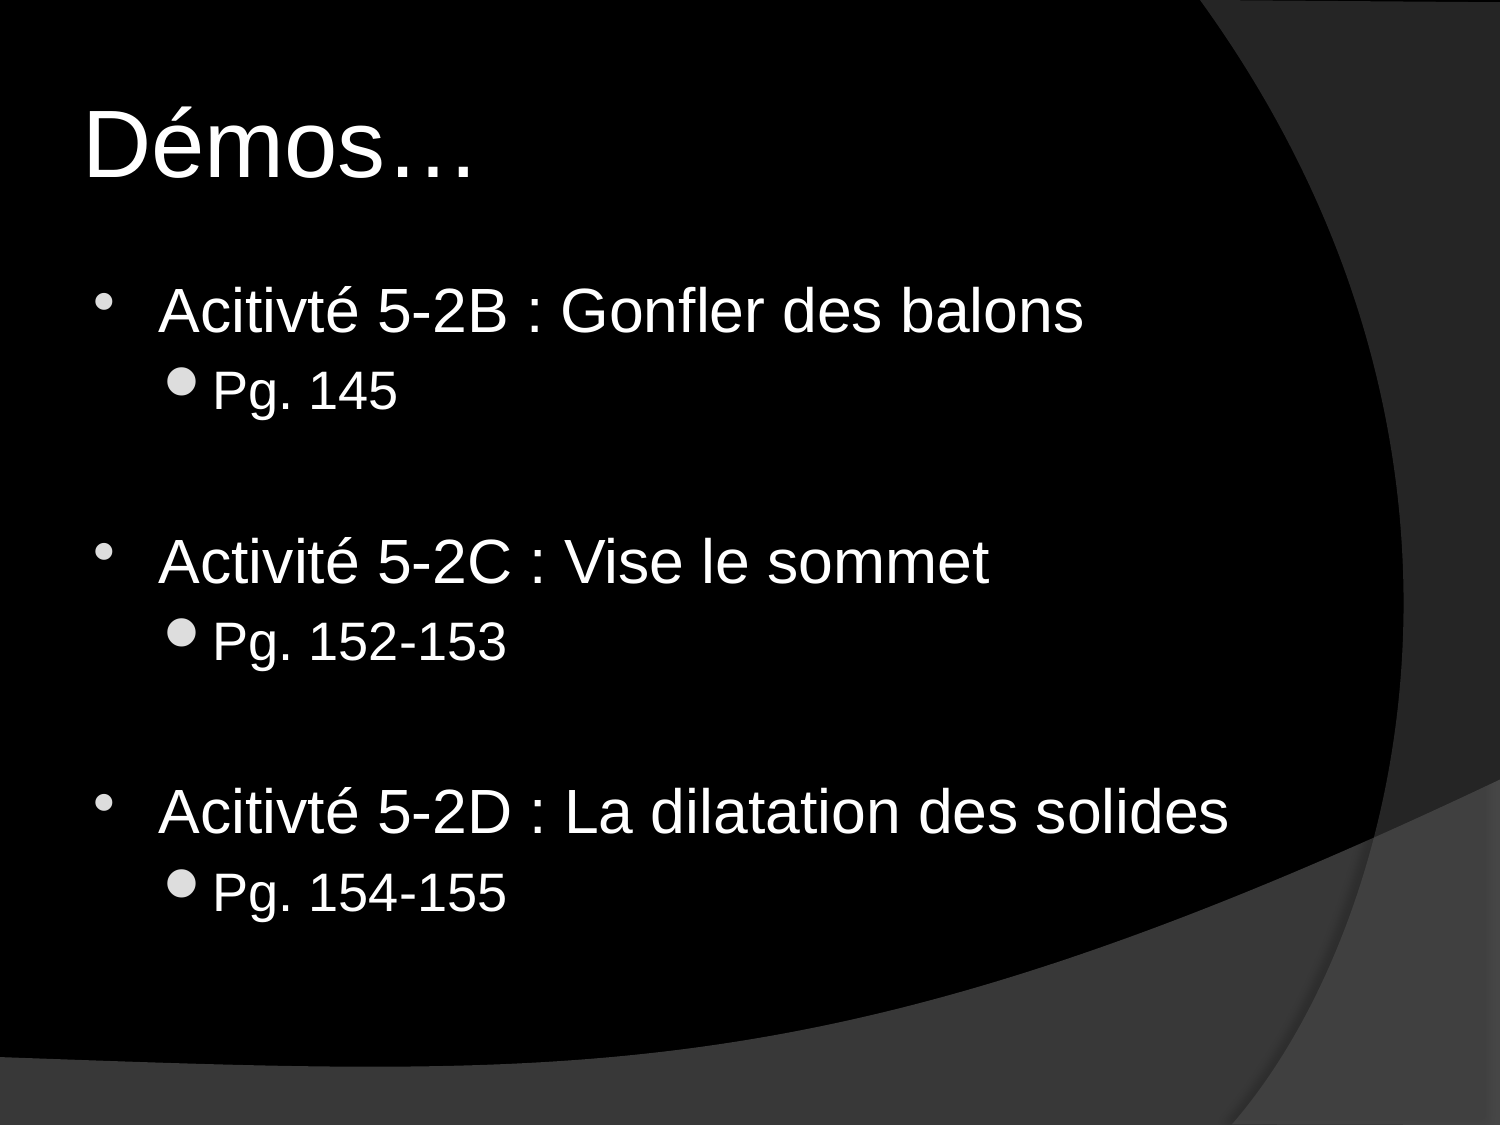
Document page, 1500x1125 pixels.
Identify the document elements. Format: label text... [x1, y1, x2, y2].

list Acitivté 5-2B : Gonfler des balons Pg. 145 Activité 5-2C : Vise le sommet Pg. 152-153 Acitivté 5-2D : La dilatation des solides Pg. 154-155 [75, 262, 1300, 1005]
title Démos… [75, 45, 1300, 233]
